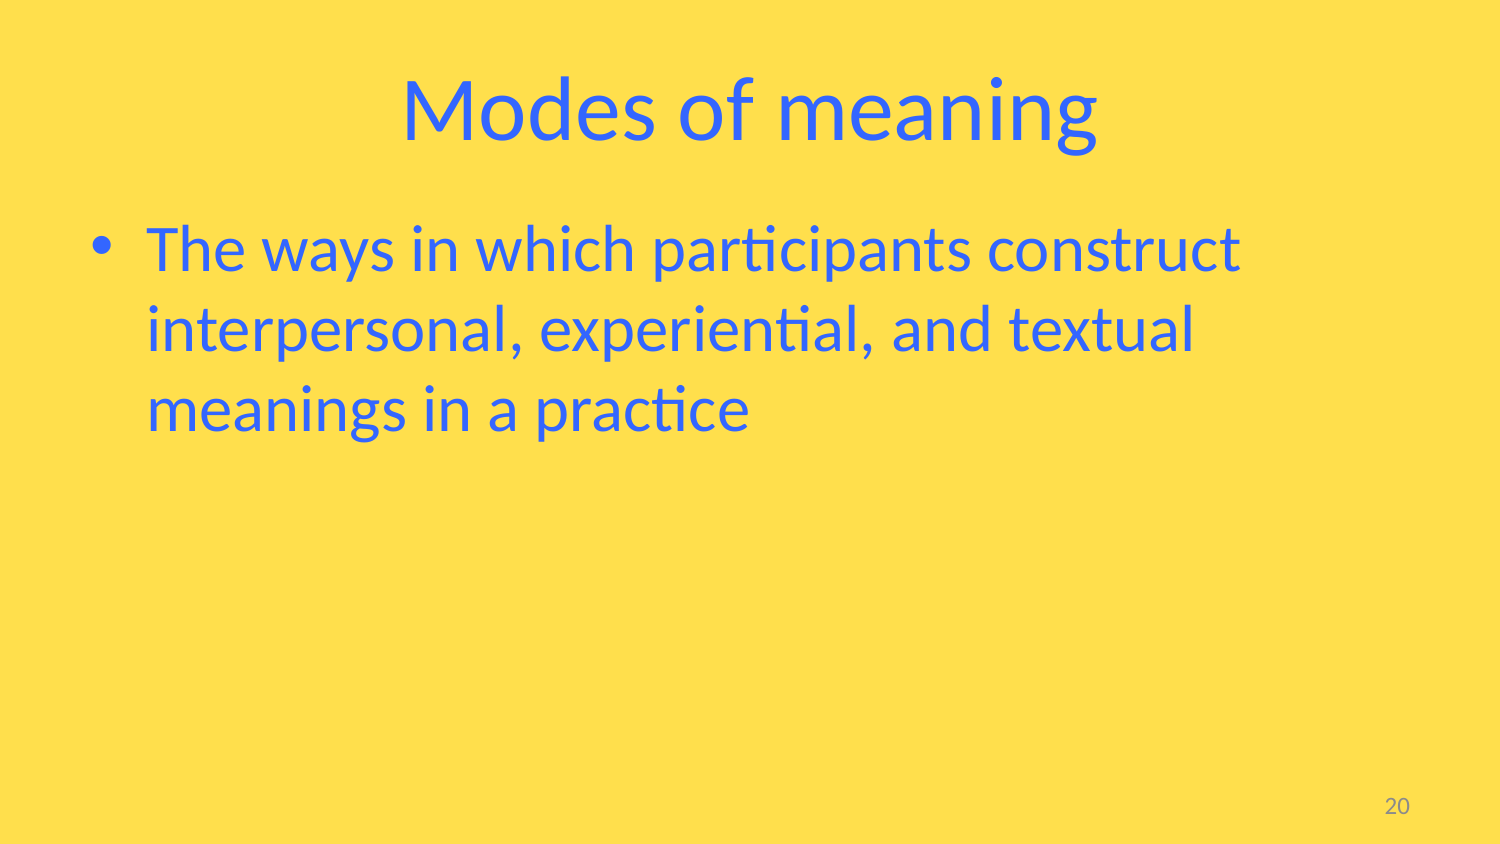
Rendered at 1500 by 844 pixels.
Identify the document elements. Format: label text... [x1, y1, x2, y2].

list The ways in which participants construct interpersonal, experiential, and textual meanings in a practice [75, 196, 1425, 754]
title Modes of meaning [75, 33, 1425, 175]
slide_number 20 [1074, 782, 1425, 827]
